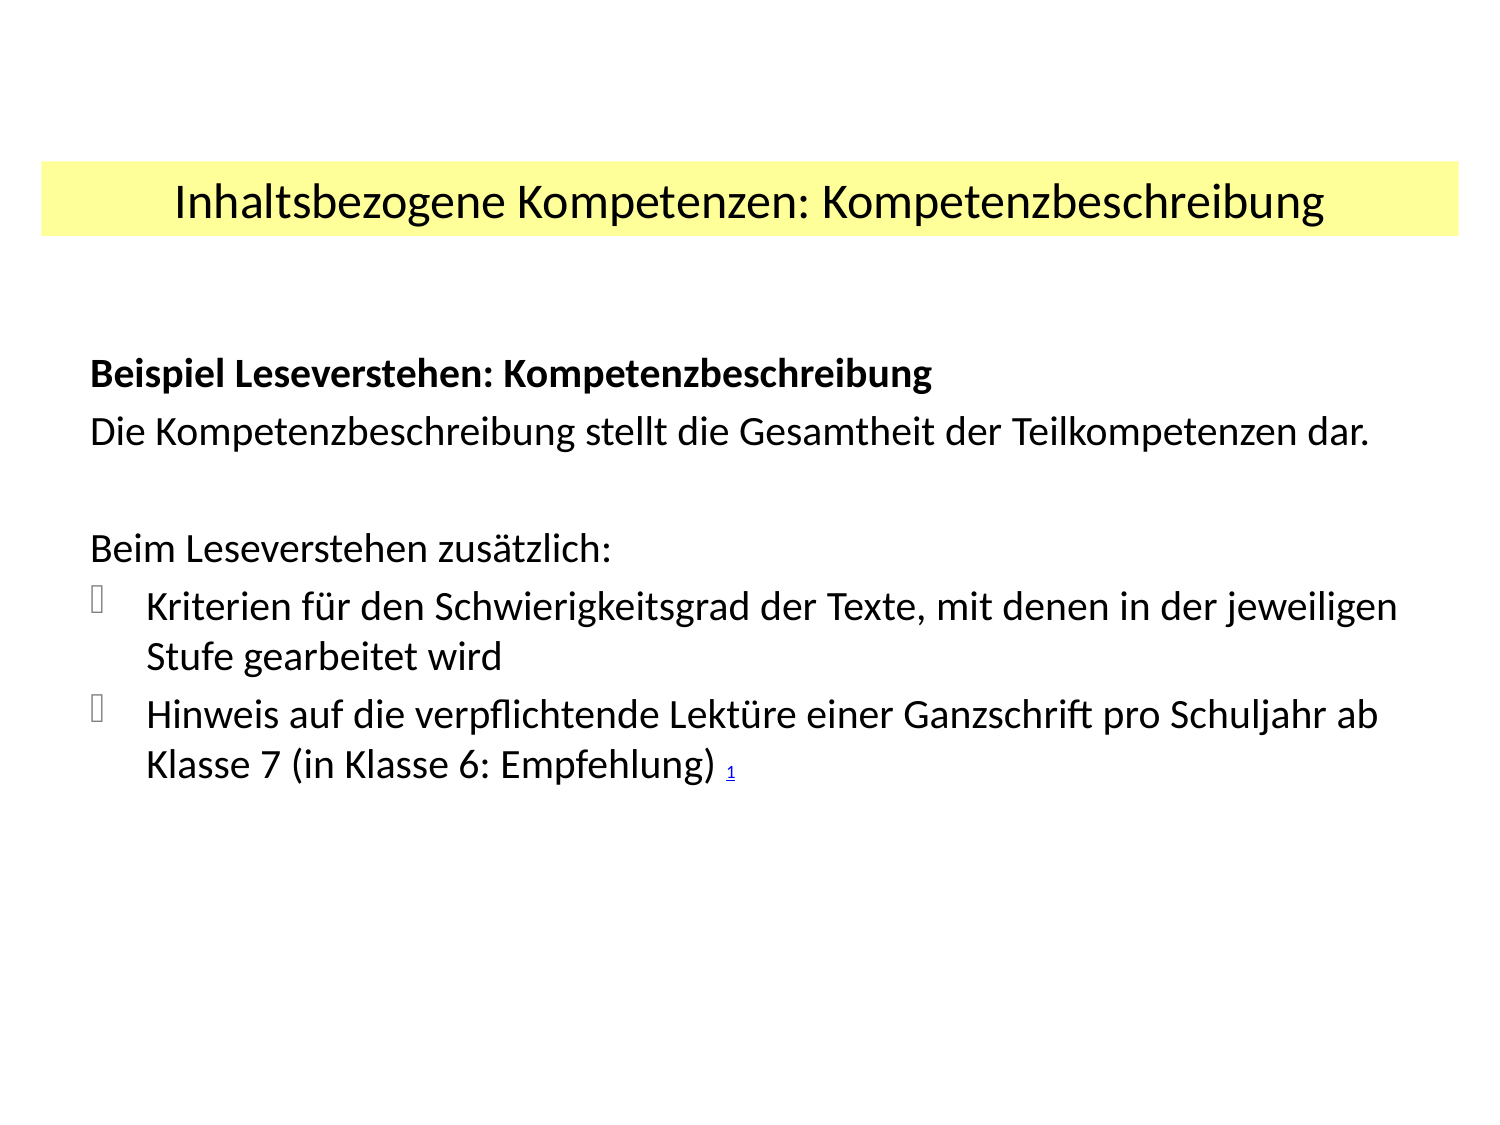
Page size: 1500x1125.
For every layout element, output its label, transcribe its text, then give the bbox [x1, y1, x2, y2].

text_box Inhaltsbezogene Kompetenzen: Kompetenzbeschreibung [41, 161, 1459, 237]
list Beispiel Leseverstehen: Kompetenzbeschreibung Die Kompetenzbeschreibung stellt die Gesamtheit der Teilkompetenzen dar. Beim Leseverstehen zusätzlich: Kriterien für den Schwierigkeitsgrad der Texte, mit denen in der jeweiligen Stufe gearbeitet wird Hinweis auf die verpflichtende Lektüre einer Ganzschrift pro Schuljahr ab Klasse 7 (in Klasse 6: Empfehlung) 1 [74, 337, 1426, 859]
